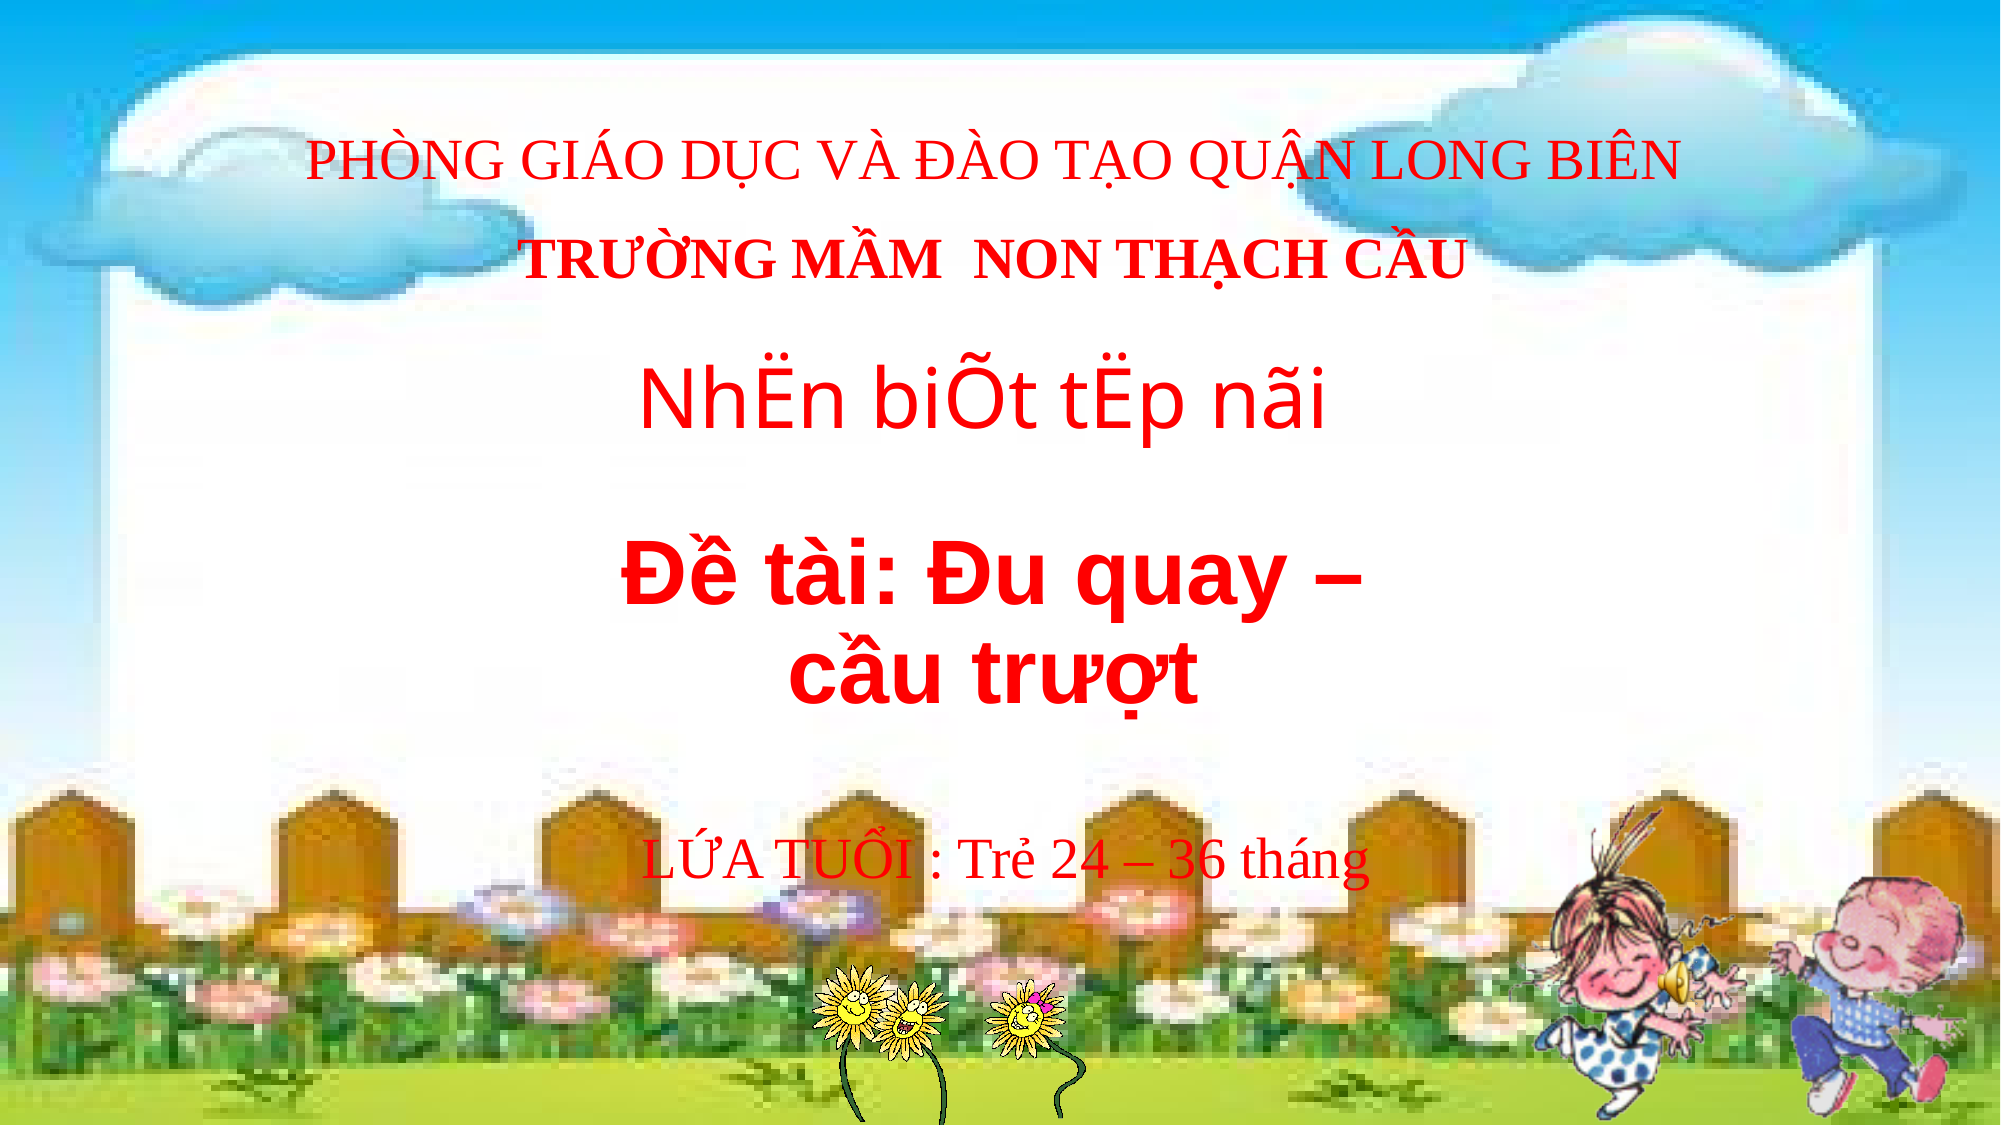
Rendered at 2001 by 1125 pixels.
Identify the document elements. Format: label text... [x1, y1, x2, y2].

text_box Đề tài: Đu quay – cầu trượt [562, 518, 1425, 756]
picture [0, 11, 2001, 1125]
text_box PHÒNG GIÁO DỤC VÀ ĐÀO TẠO QUẬN LONG BIÊN TRƯỜNG MẦM NON THẠCH CẦU [243, 114, 1744, 298]
text_box LỨA TUỔI : Trẻ 24 – 36 tháng [256, 812, 1489, 898]
text_box NhËn biÕt tËp nãi [243, 338, 1744, 453]
